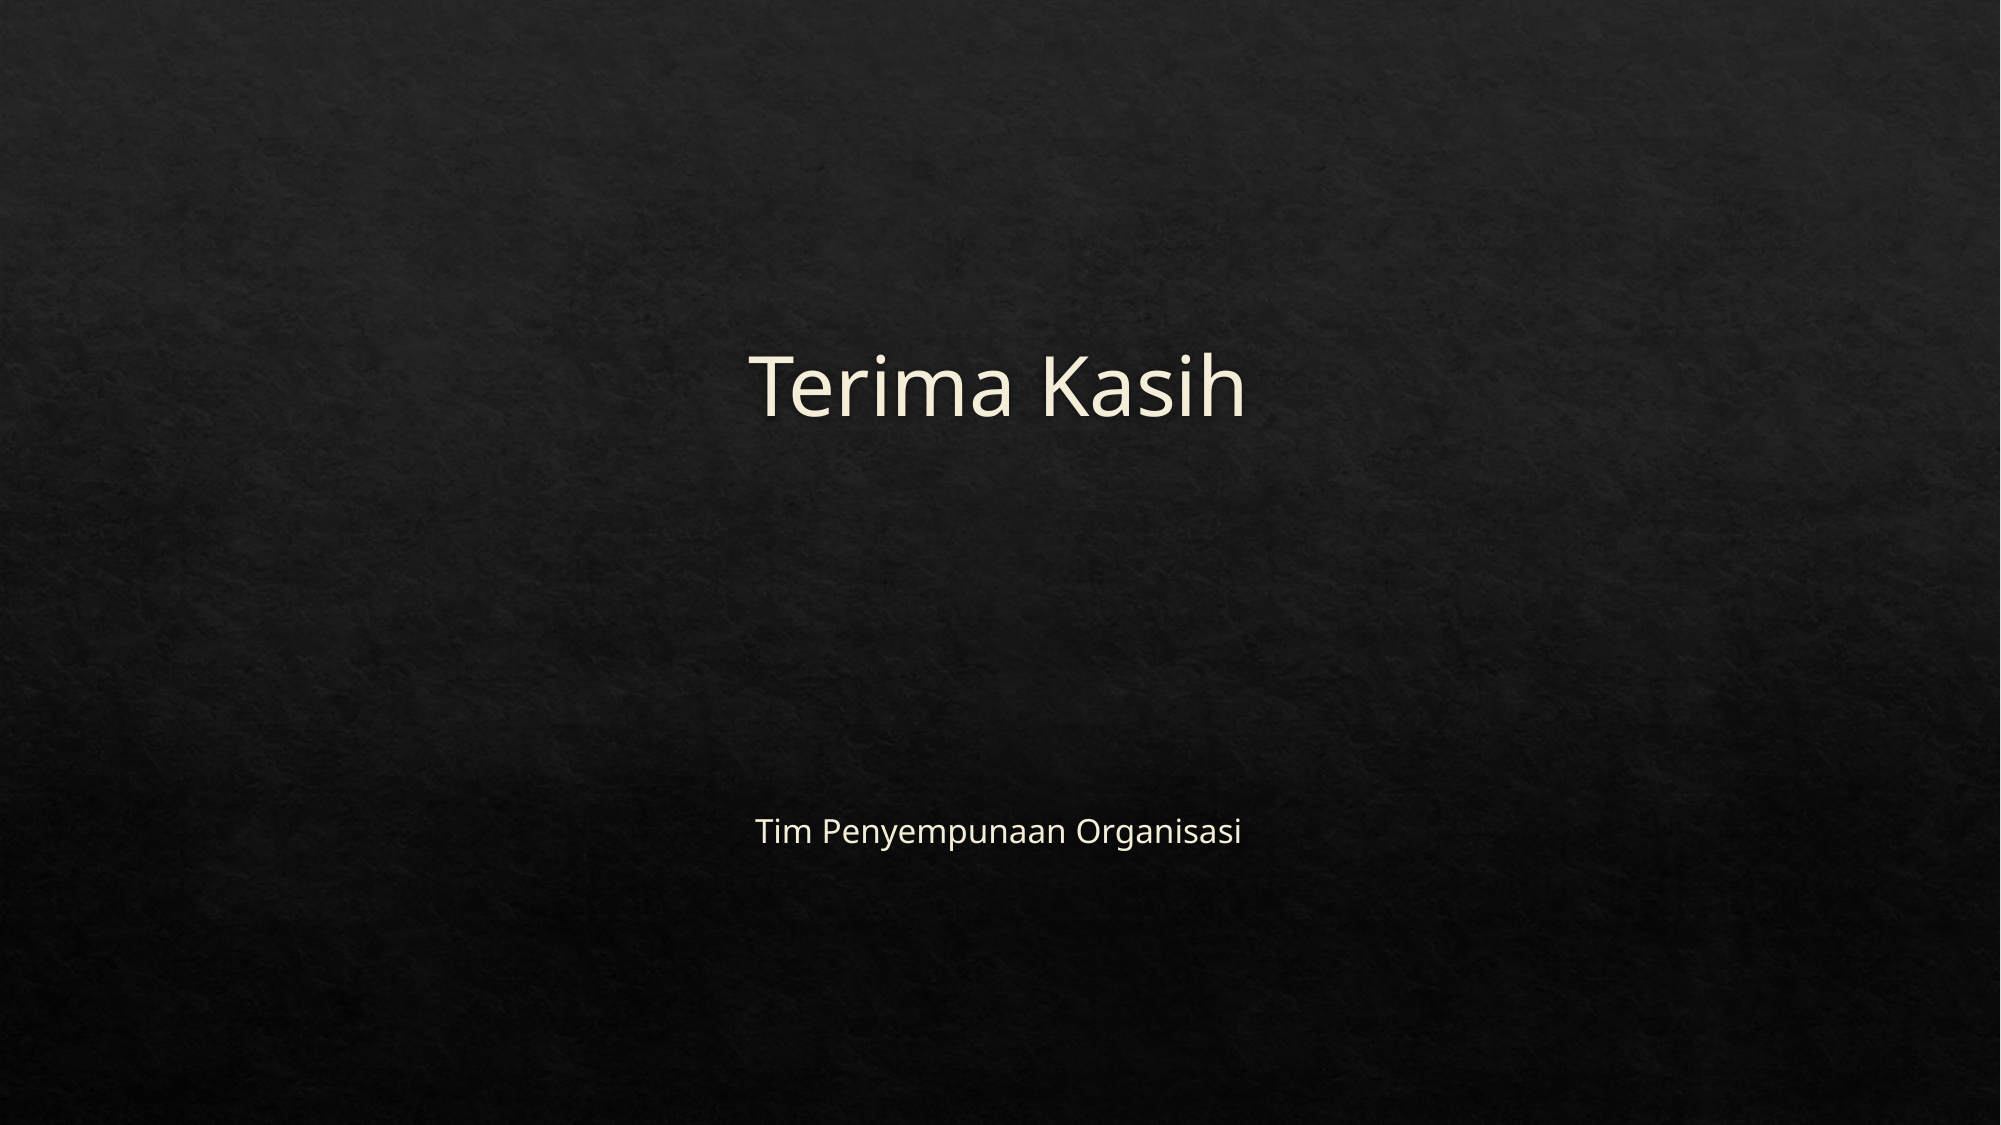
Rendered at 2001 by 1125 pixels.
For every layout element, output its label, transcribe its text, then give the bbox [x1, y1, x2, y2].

list Tim Penyempunaan Organisasi [149, 704, 1849, 951]
title Terima Kasih [149, 99, 1849, 680]
